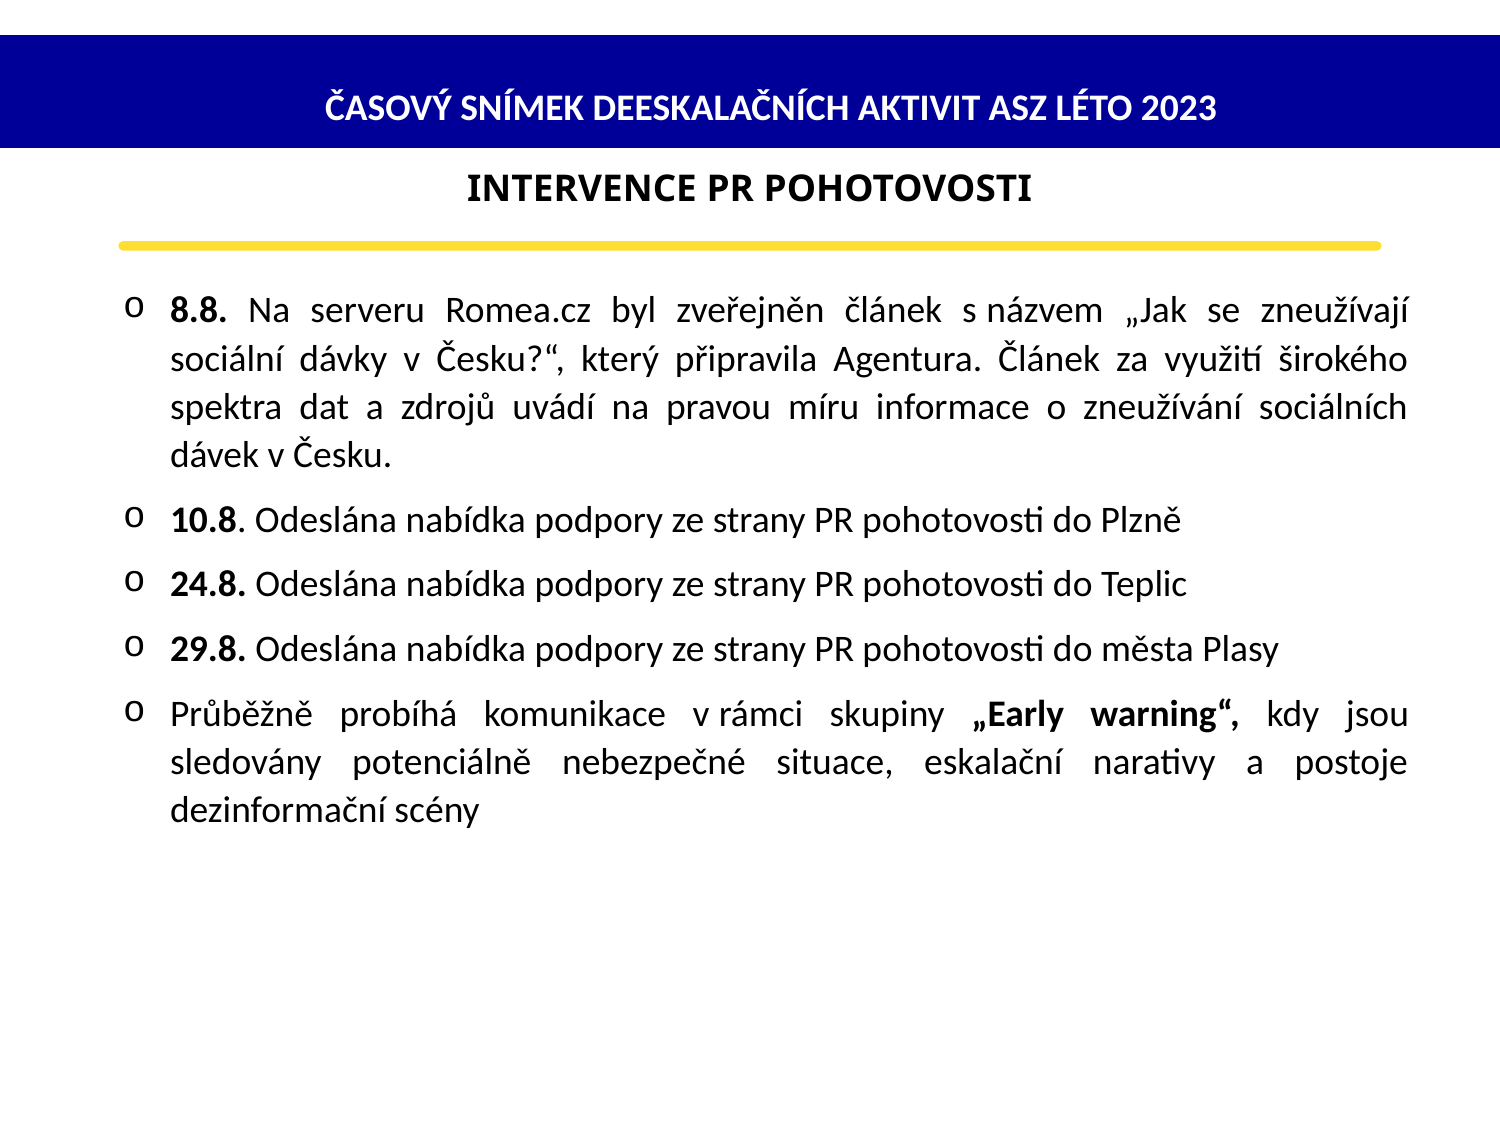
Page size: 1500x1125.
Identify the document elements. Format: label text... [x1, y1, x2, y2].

text_box 8.8. Na serveru Romea.cz byl zveřejněn článek s názvem „Jak se zneužívají sociální dávky v Česku?“, který připravila Agentura. Článek za využití širokého spektra dat a zdrojů uvádí na pravou míru informace o zneužívání sociálních dávek v Česku. 10.8. Odeslána nabídka podpory ze strany PR pohotovosti do Plzně 24.8. Odeslána nabídka podpory ze strany PR pohotovosti do Teplic 29.8. Odeslána nabídka podpory ze strany PR pohotovosti do města Plasy Průběžně probíhá komunikace v rámci skupiny „Early warning“, kdy jsou sledovány potenciálně nebezpečné situace, eskalační narativy a postoje dezinformační scény [123, 282, 1409, 896]
text_box INTERVENCE PR POHOTOVOSTI [65, 157, 1435, 312]
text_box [0, 34, 1500, 149]
